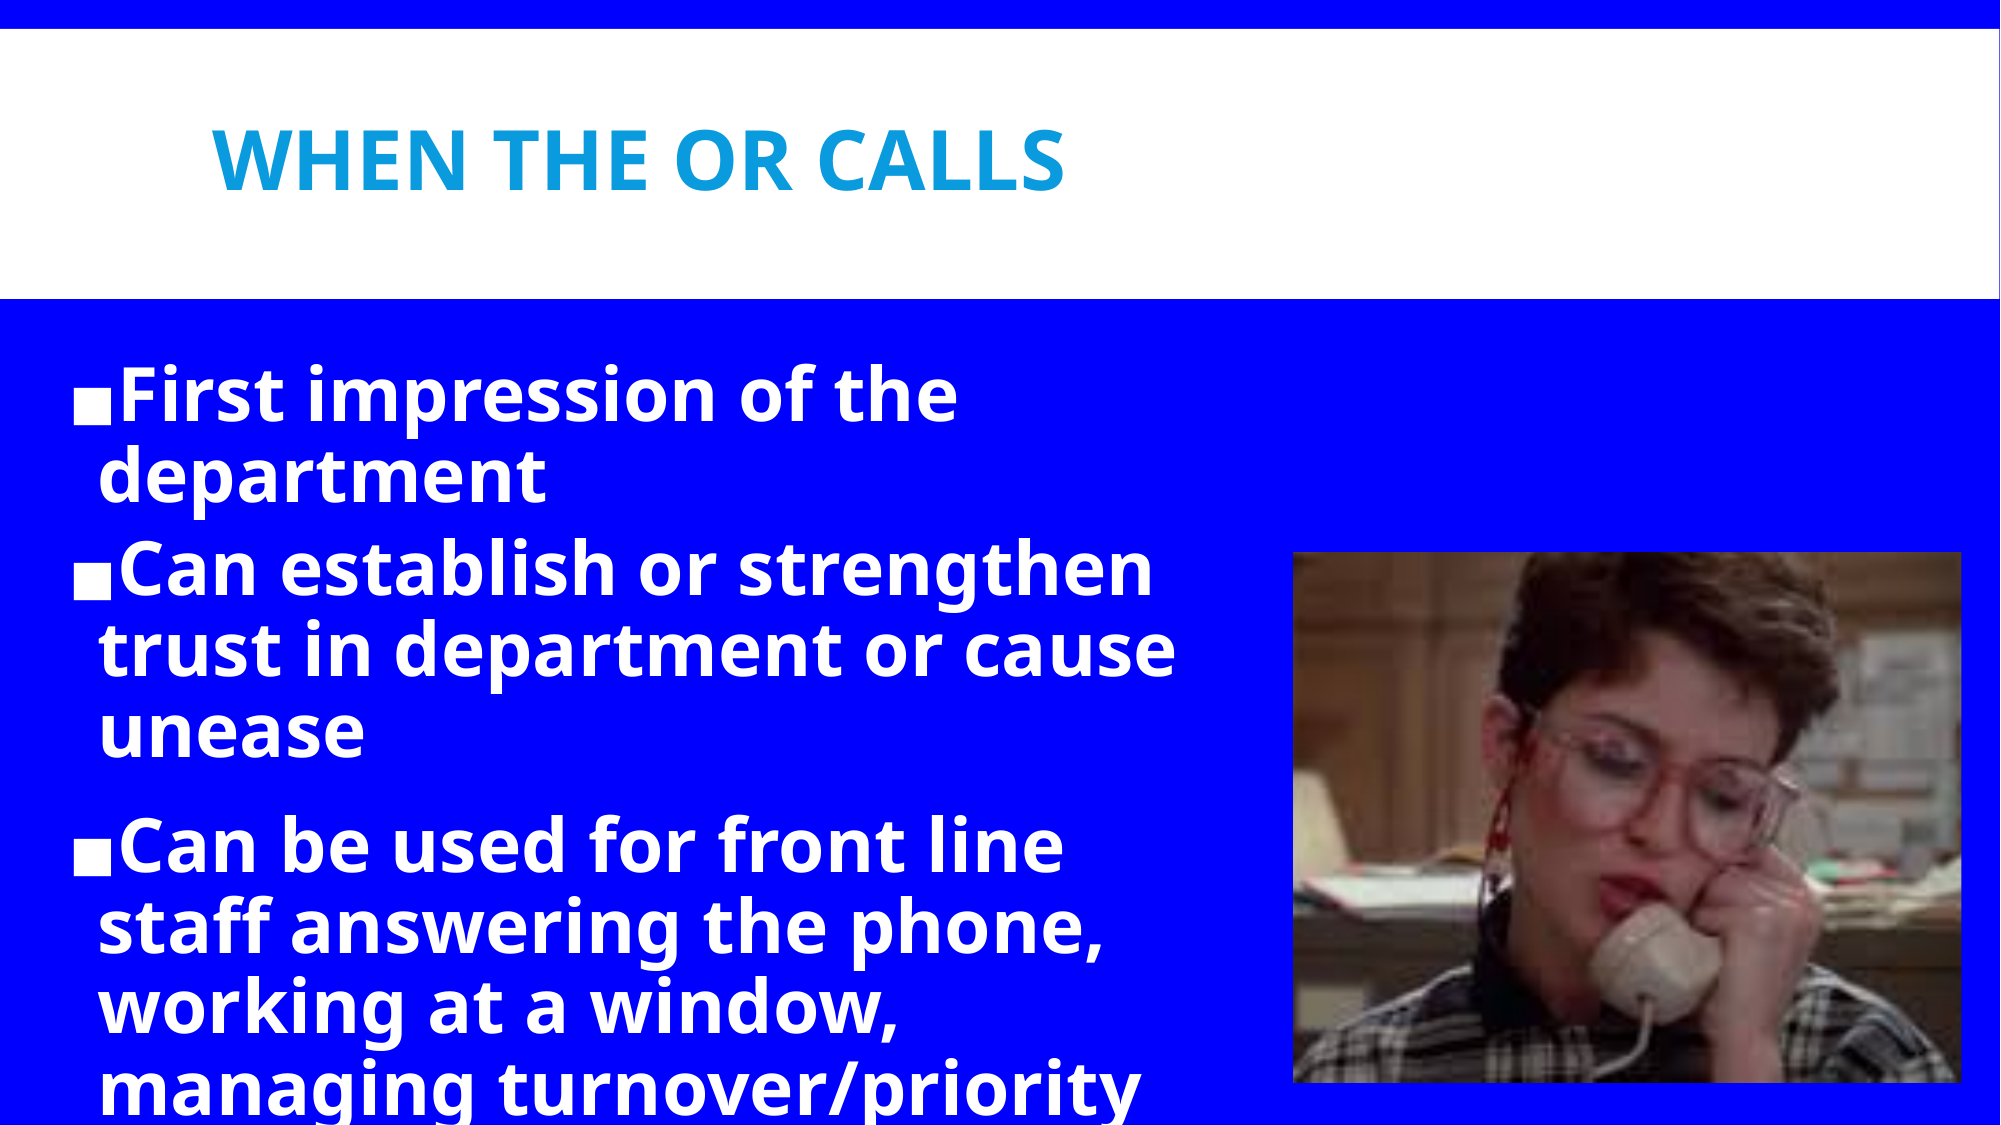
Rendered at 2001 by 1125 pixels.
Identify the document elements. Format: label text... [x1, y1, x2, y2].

list First impression of the department Can establish or strengthen trust in department or cause unease Can be used for front line staff answering the phone, working at a window, managing turnover/priority items, decontam [52, 250, 1266, 941]
title WHEN THE OR CALLS [197, 41, 1803, 289]
picture [1292, 552, 1962, 1083]
